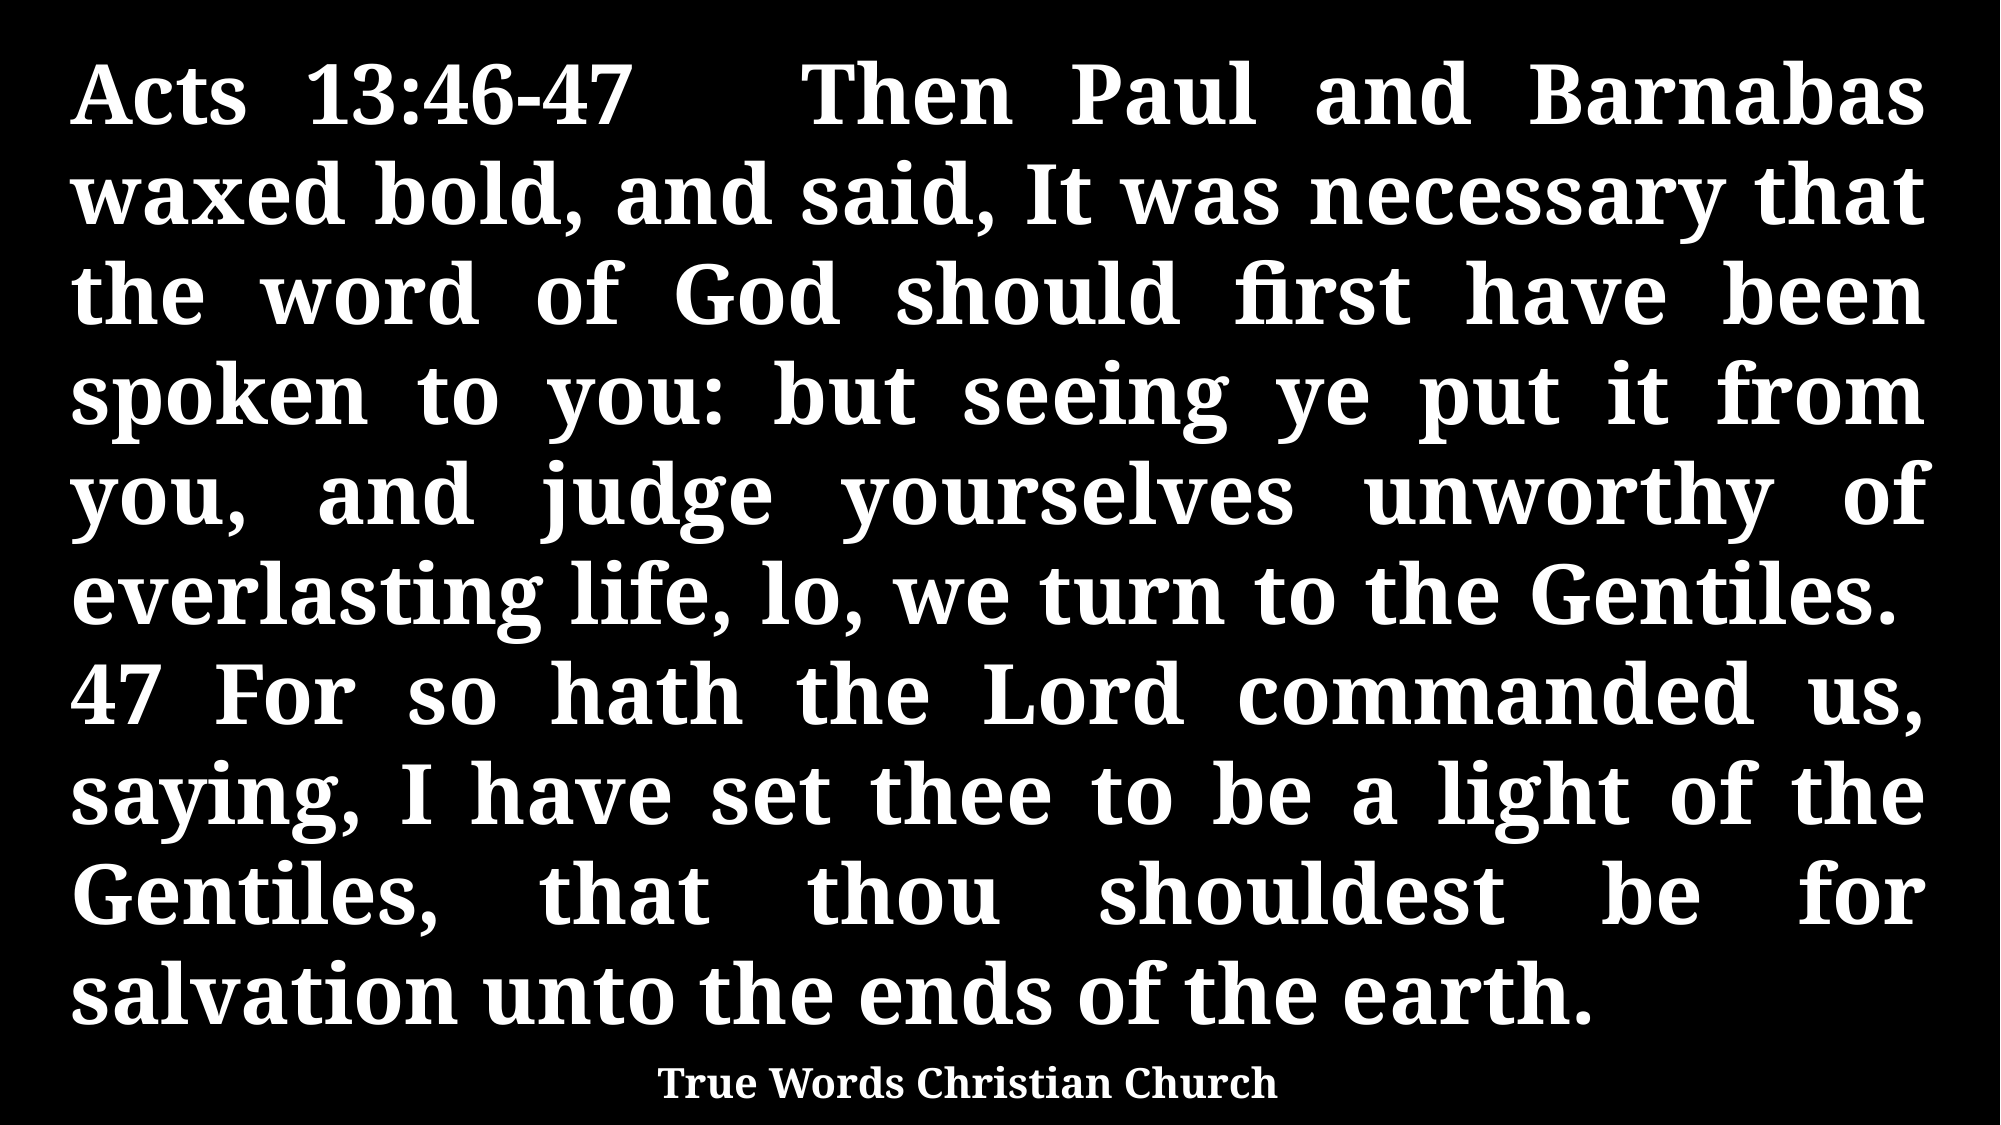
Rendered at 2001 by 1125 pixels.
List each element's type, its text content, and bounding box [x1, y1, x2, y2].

text_box Acts 13:46-47 Then Paul and Barnabas waxed bold, and said, It was necessary that the word of God should first have been spoken to you: but seeing ye put it from you, and judge yourselves unworthy of everlasting life, lo, we turn to the Gentiles. 47 For so hath the Lord commanded us, saying, I have set thee to be a light of the Gentiles, that thou shouldest be for salvation unto the ends of the earth. [55, 33, 1944, 1049]
text_box True Words Christian Church [642, 1049, 1294, 1114]
